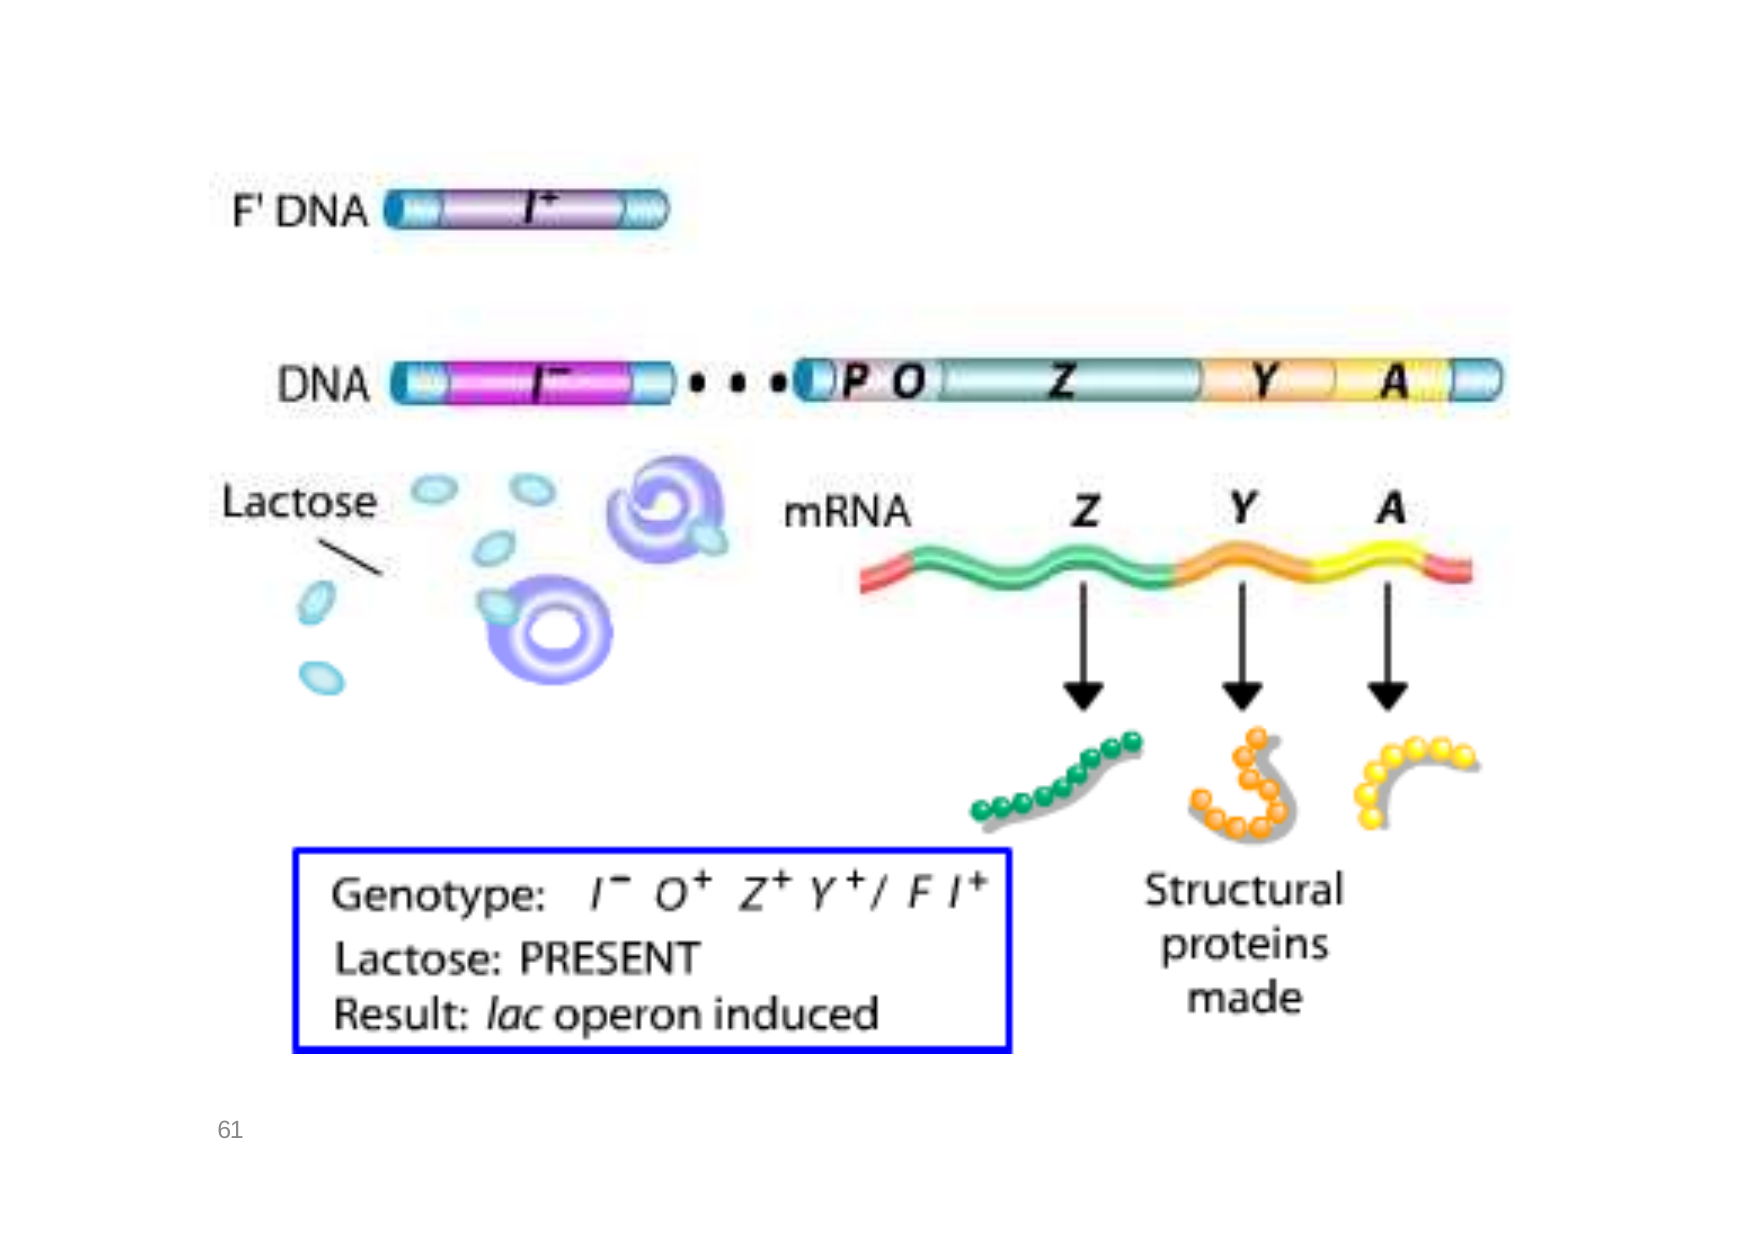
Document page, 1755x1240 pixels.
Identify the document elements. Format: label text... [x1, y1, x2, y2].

text_box [209, 151, 1514, 1054]
slide_number 61 [213, 1117, 248, 1240]
